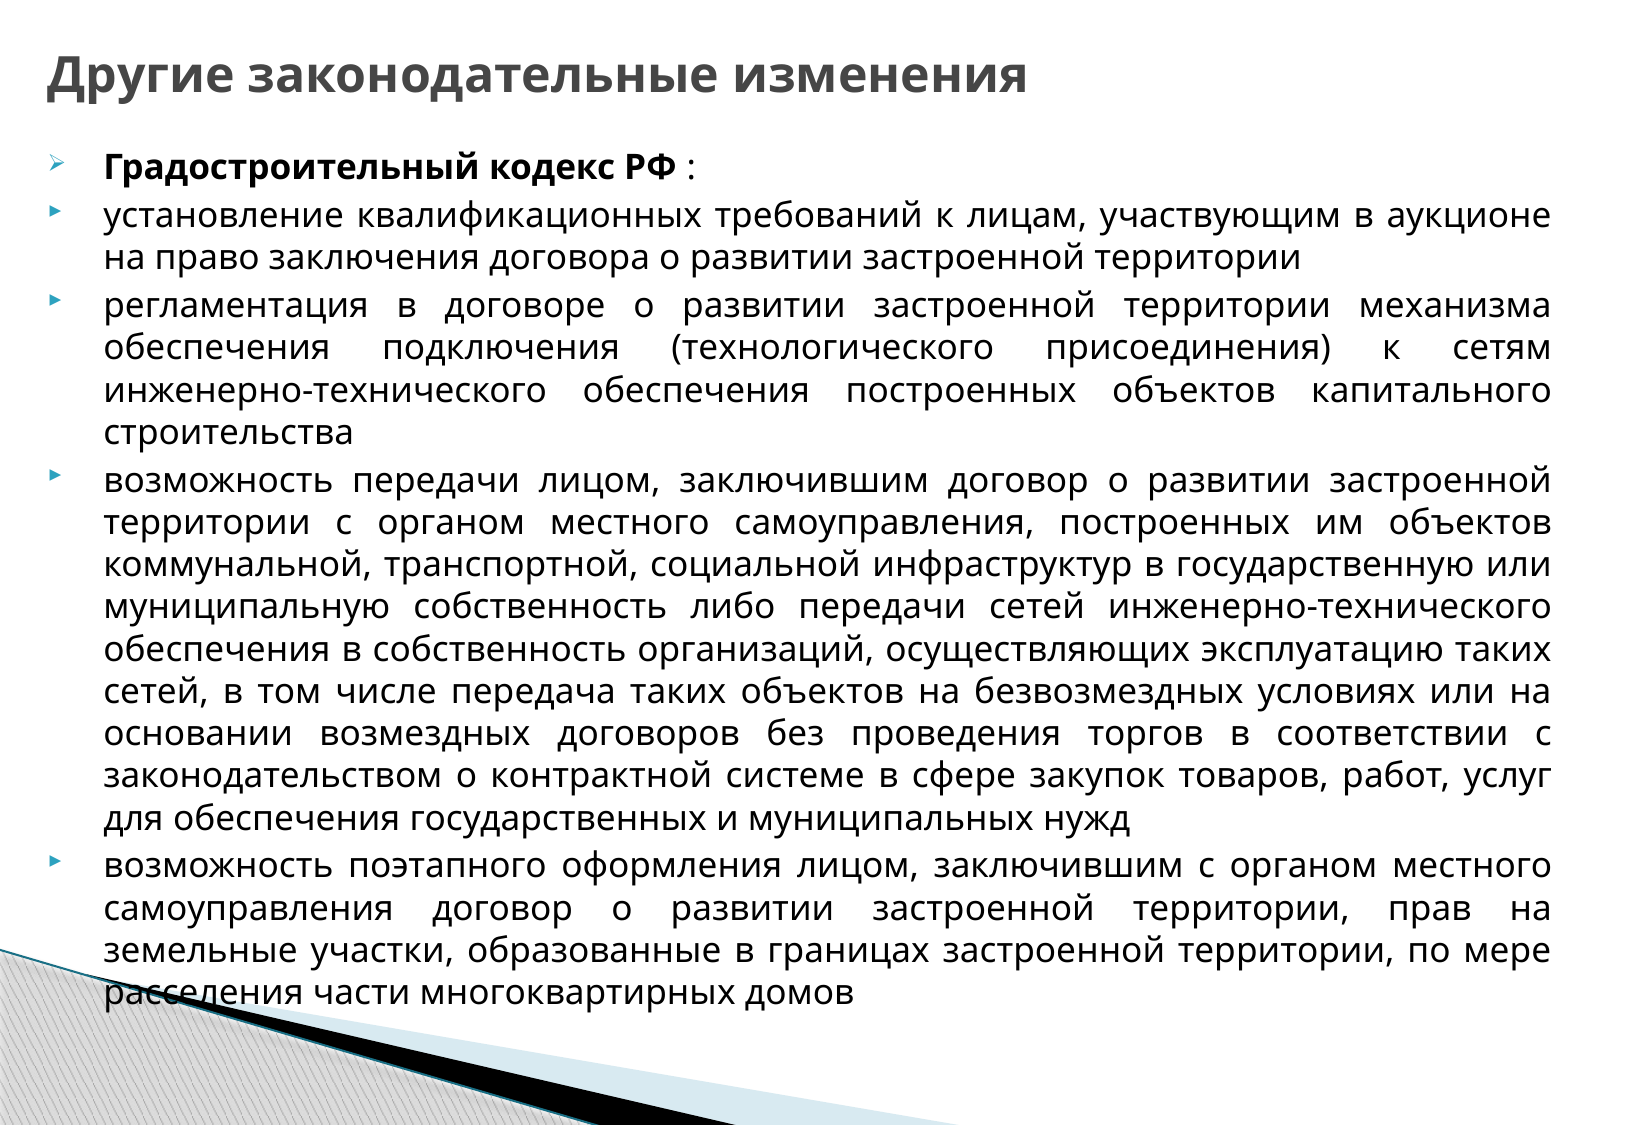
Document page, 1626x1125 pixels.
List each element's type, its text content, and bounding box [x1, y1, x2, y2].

list Градостроительный кодекс РФ : установление квалификационных требований к лицам, участвующим в аукционе на право заключения договора о развитии застроенной территории регламентация в договоре о развитии застроенной территории механизма обеспечения подключения (технологического присоединения) к сетям инженерно-технического обеспечения построенных объектов капитального строительства возможность передачи лицом, заключившим договор о развитии застроенной территории с органом местного самоуправления, построенных им объектов коммунальной, транспортной, социальной инфраструктур в государственную или муниципальную собственность либо передачи сетей инженерно-технического обеспечения в собственность организаций, осуществляющих эксплуатацию таких сетей, в том числе передача таких объектов на безвозмездных условиях или на основании возмездных договоров без проведения торгов в соответствии с законодательством о контрактной системе в сфере закупок товаров, работ, услуг для обеспечения государственных и муниципальных нужд возможность поэтапного оформления лицом, заключившим с органом местного самоуправления договор о развитии застроенной территории, прав на земельные участки, образованные в границах застроенной территории, по мере расселения части многоквартирных домов [32, 137, 1569, 1047]
title Другие законодательные изменения [32, 19, 1547, 126]
